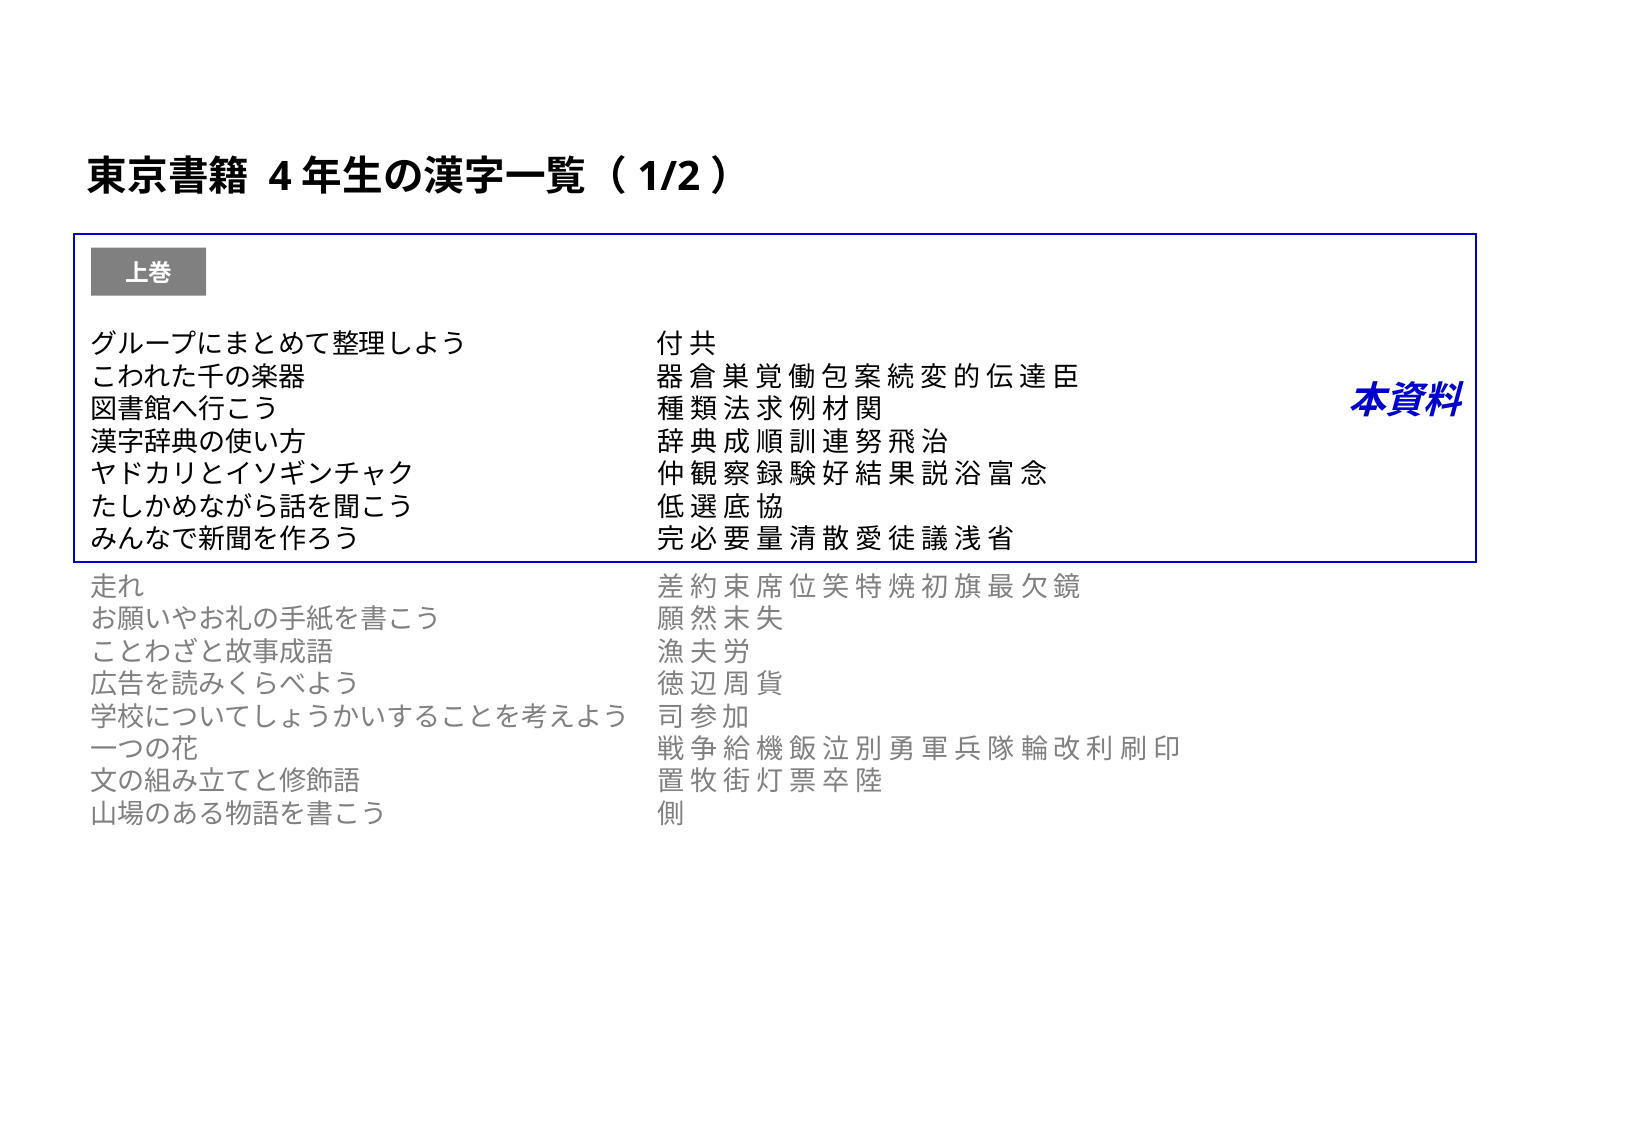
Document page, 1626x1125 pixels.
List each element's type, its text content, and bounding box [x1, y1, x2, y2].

text_box グループにまとめて整理しよう 付 共 こわれた千の楽器 器 倉 巣 覚 働 包 案 続 変 的 伝 達 臣 図書館へ行こう 種 類 法 求 例 材 関 漢字辞典の使い方 辞 典 成 順 訓 連 努 飛 治 ヤドカリとイソギンチャク 仲 観 察 録 験 好 結 果 説 浴 富 念 たしかめながら話を聞こう 低 選 底 協 みんなで新聞を作ろう 完 必 要 量 清 散 愛 徒 議 浅 省 走れ 差 約 束 席 位 笑 特 焼 初 旗 最 欠 鏡 お願いやお礼の手紙を書こう 願 然 末 失 ことわざと故事成語 漁 夫 労 広告を読みくらべよう 徳 辺 周 貨 学校についてしょうかいすることを考えよう 司 参 加 一つの花 戦 争 給 機 飯 泣 別 勇 軍 兵 隊 輪 改 利 刷 印 文の組み立てと修飾語 置 牧 街 灯 票 卒 陸 山場のある物語を書こう 側 [75, 563, 1241, 837]
text_box 東京書籍 4年生の漢字一覧（1/2） [71, 142, 1253, 206]
text_box 本資料 [73, 233, 1477, 563]
